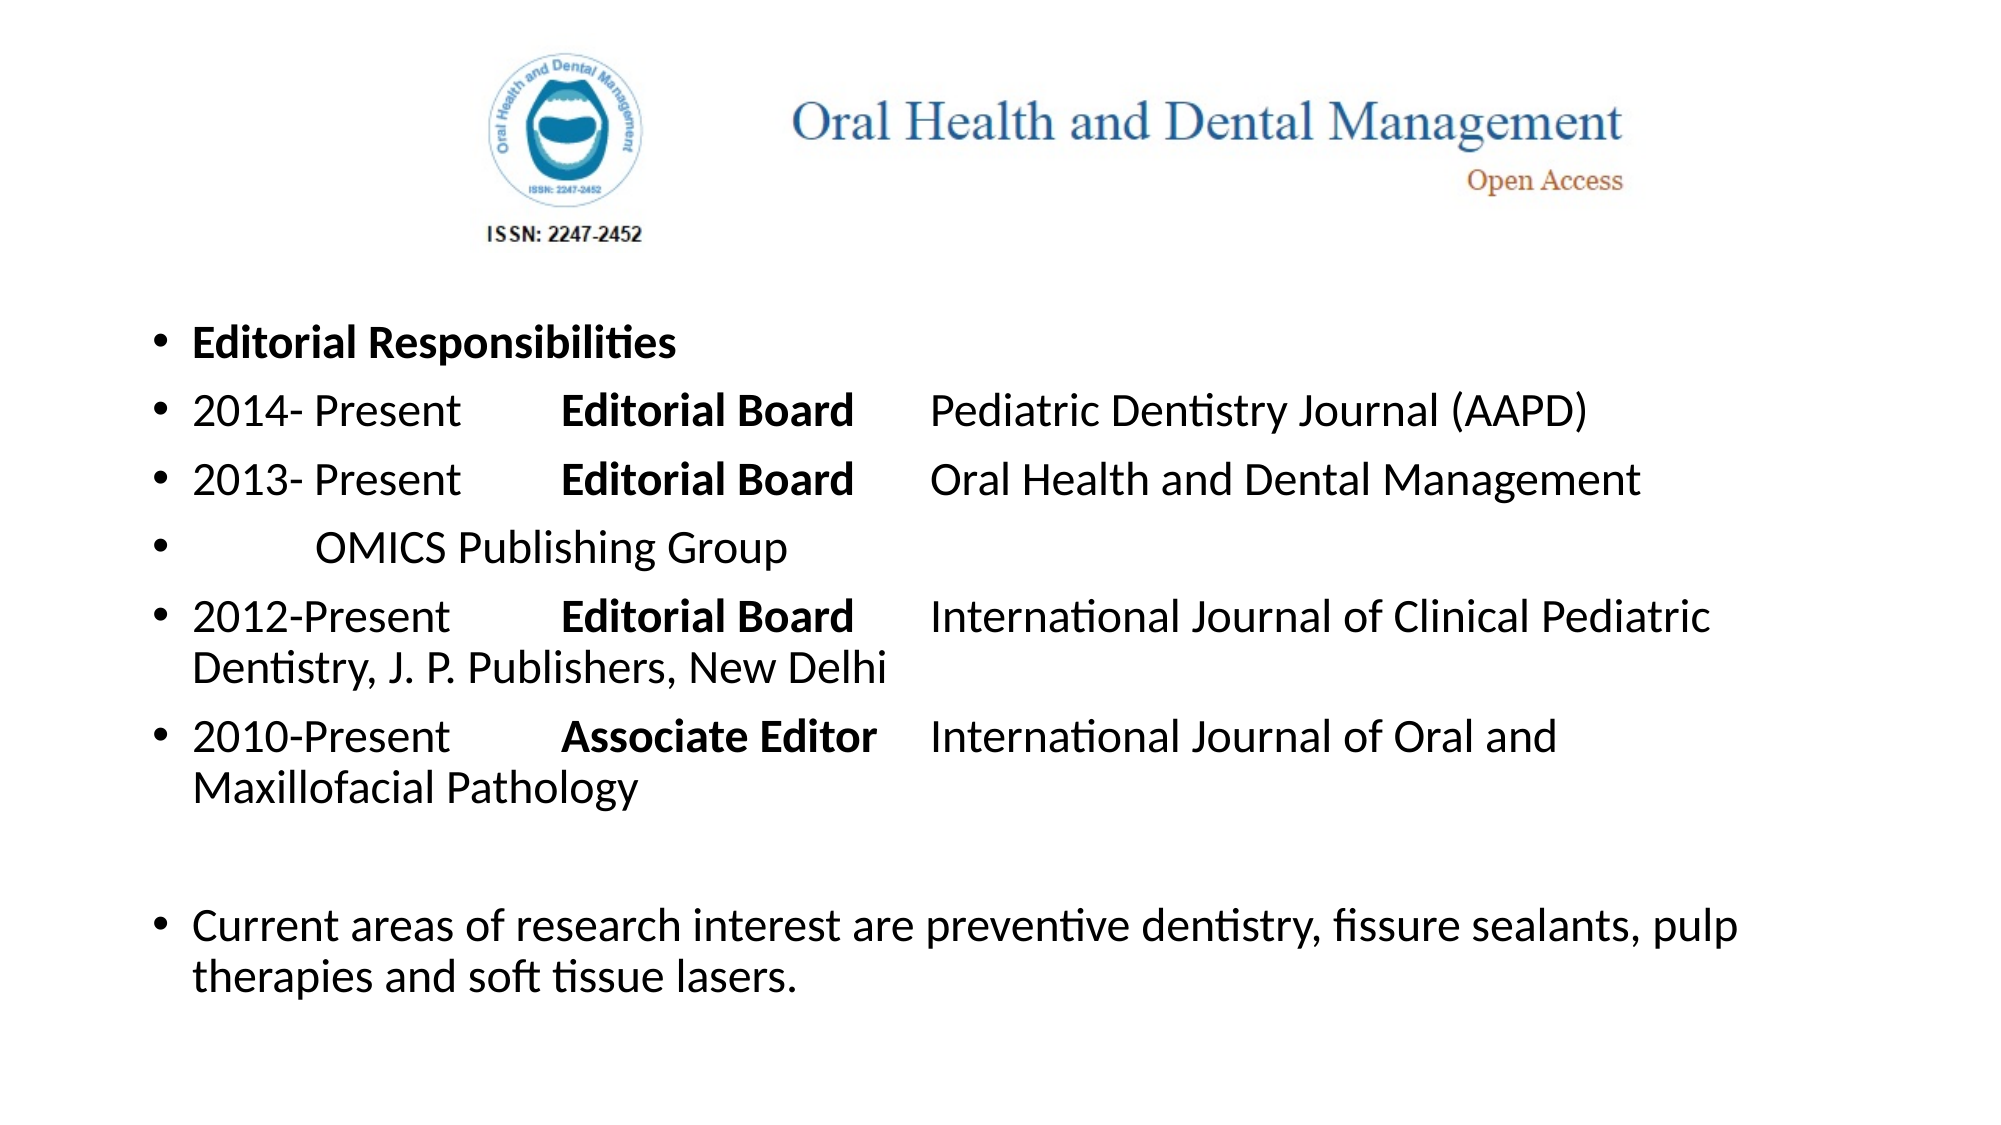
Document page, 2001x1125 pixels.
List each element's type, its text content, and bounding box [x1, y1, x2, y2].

list Editorial Responsibilities 2014- Present Editorial Board Pediatric Dentistry Journal (AAPD) 2013- Present Editorial Board Oral Health and Dental Management OMICS Publishing Group 2012-Present Editorial Board International Journal of Clinical Pediatric Dentistry, J. P. Publishers, New Delhi 2010-Present Associate Editor International Journal of Oral and Maxillofacial Pathology Current areas of research interest are preventive dentistry, fissure sealants, pulp therapies and soft tissue lasers. [137, 309, 1863, 1024]
picture [470, 33, 1694, 253]
